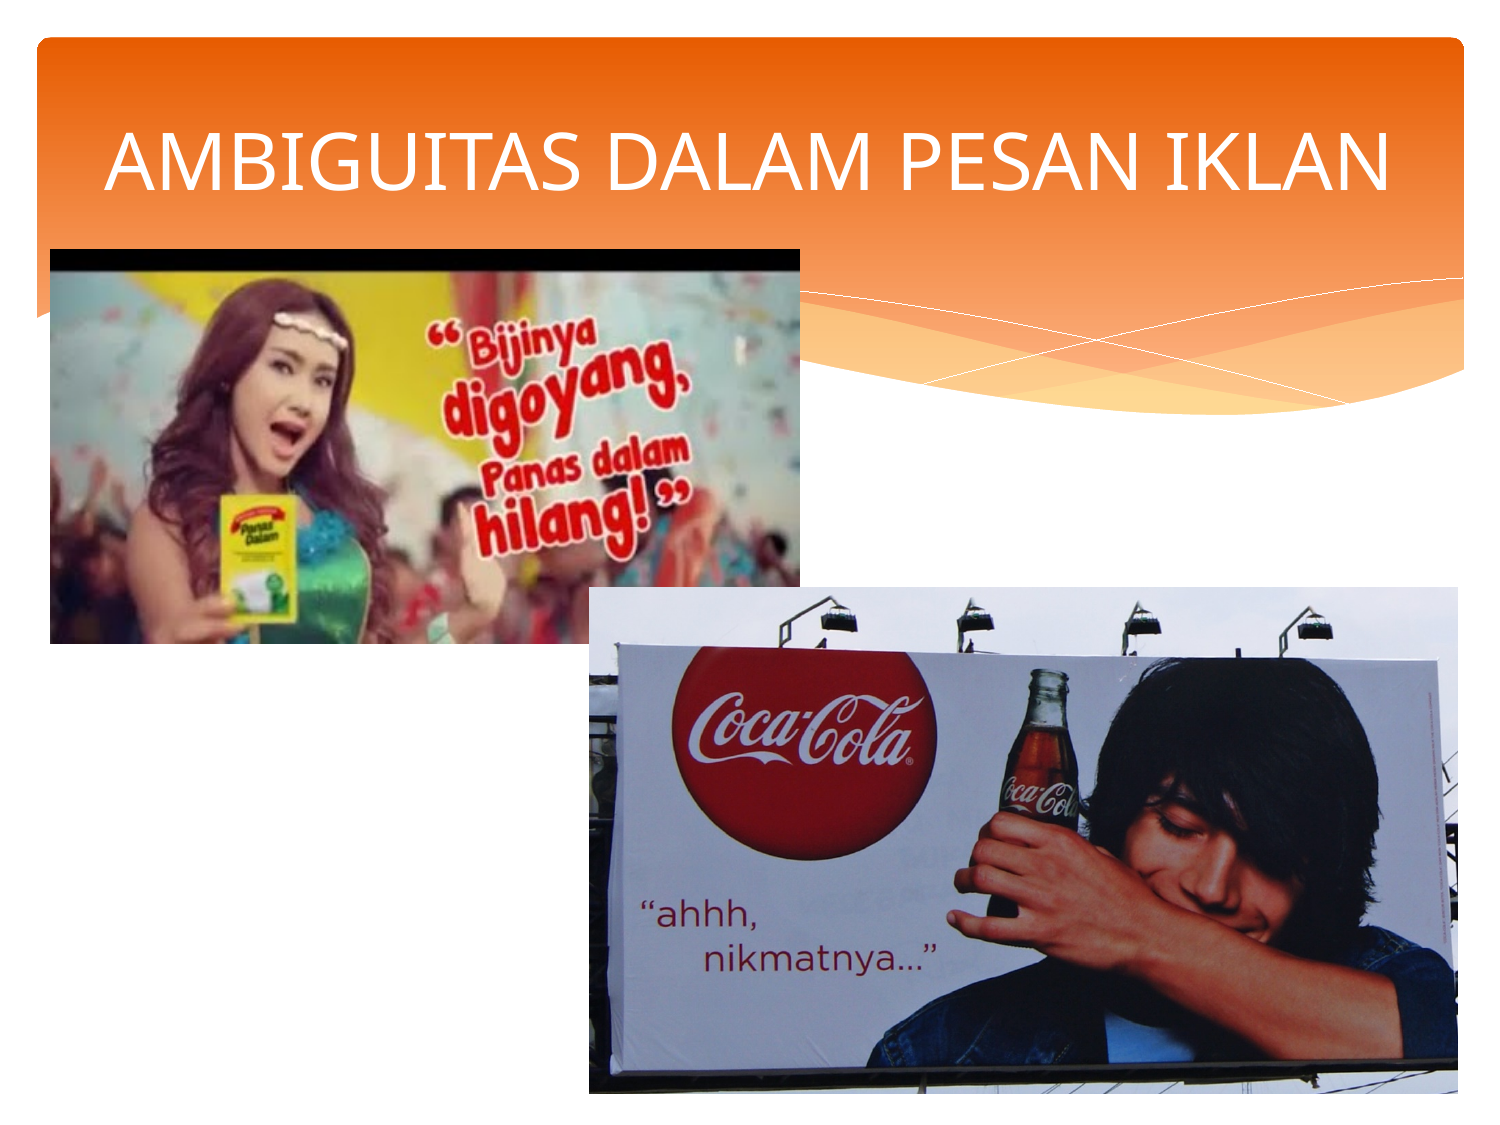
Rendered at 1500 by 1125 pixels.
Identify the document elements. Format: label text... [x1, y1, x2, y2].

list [49, 249, 801, 644]
title AMBIGUITAS DALAM PESAN IKLAN [75, 55, 1425, 261]
picture [589, 587, 1458, 1095]
